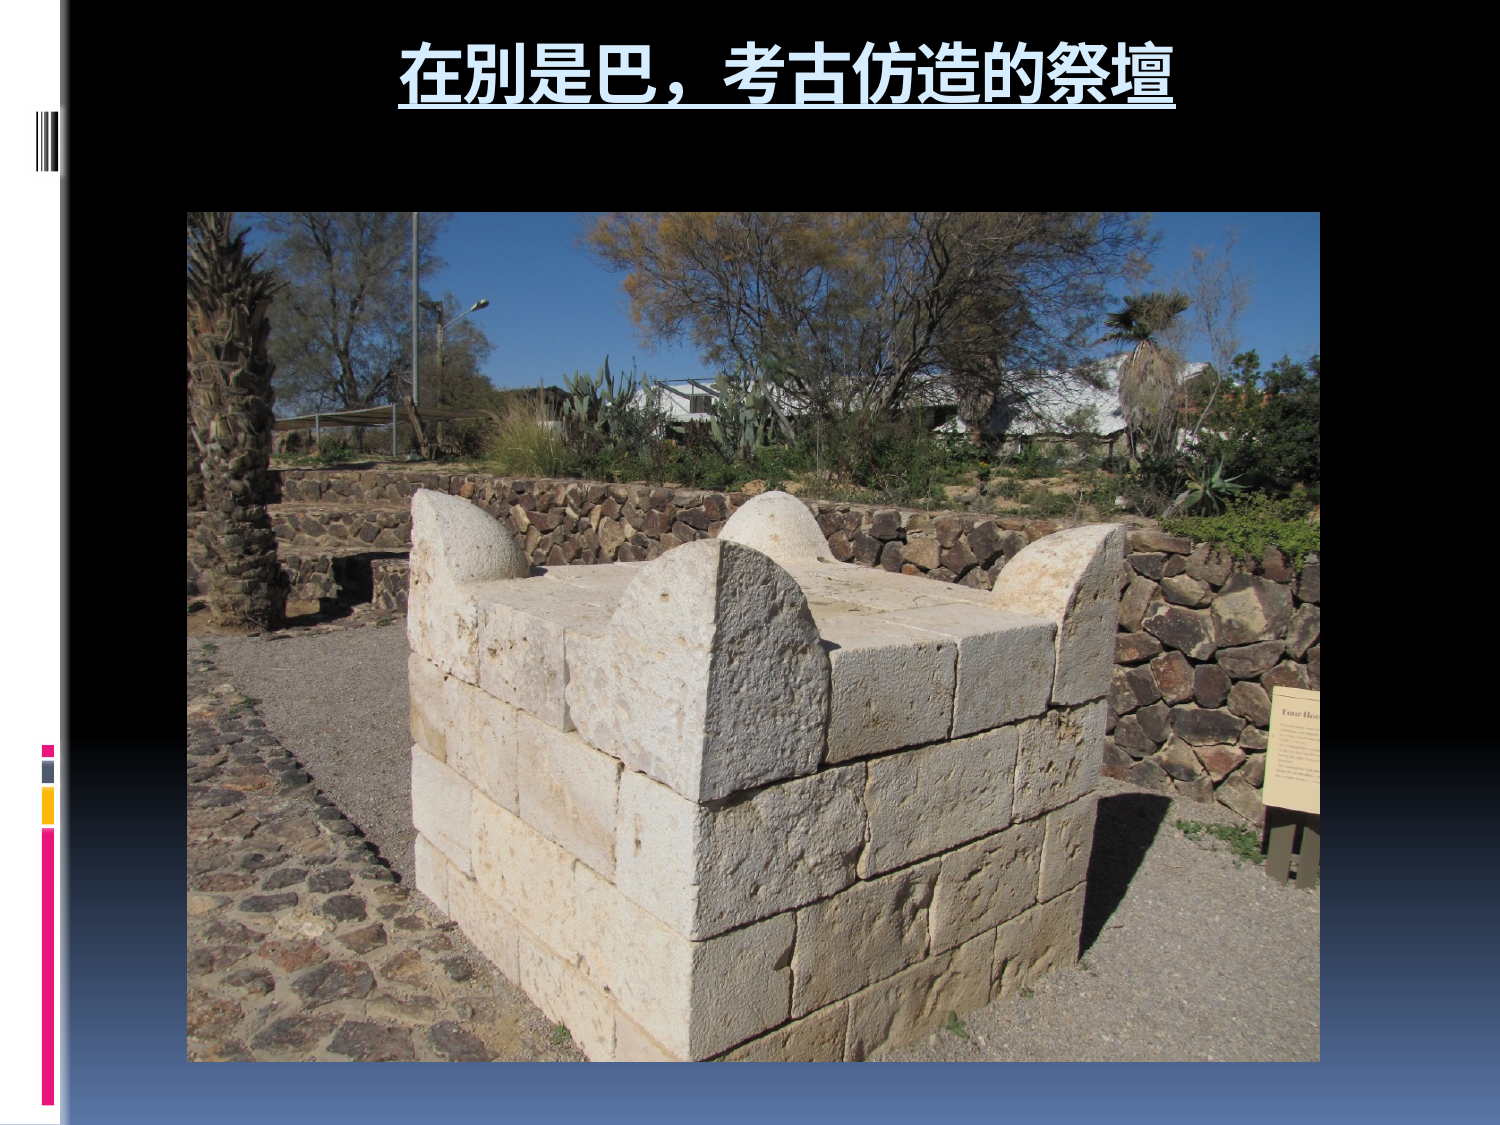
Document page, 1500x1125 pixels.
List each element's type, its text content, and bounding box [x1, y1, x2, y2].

title 在別是巴，考古仿造的祭壇 [150, 24, 1425, 275]
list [186, 211, 1320, 1062]
